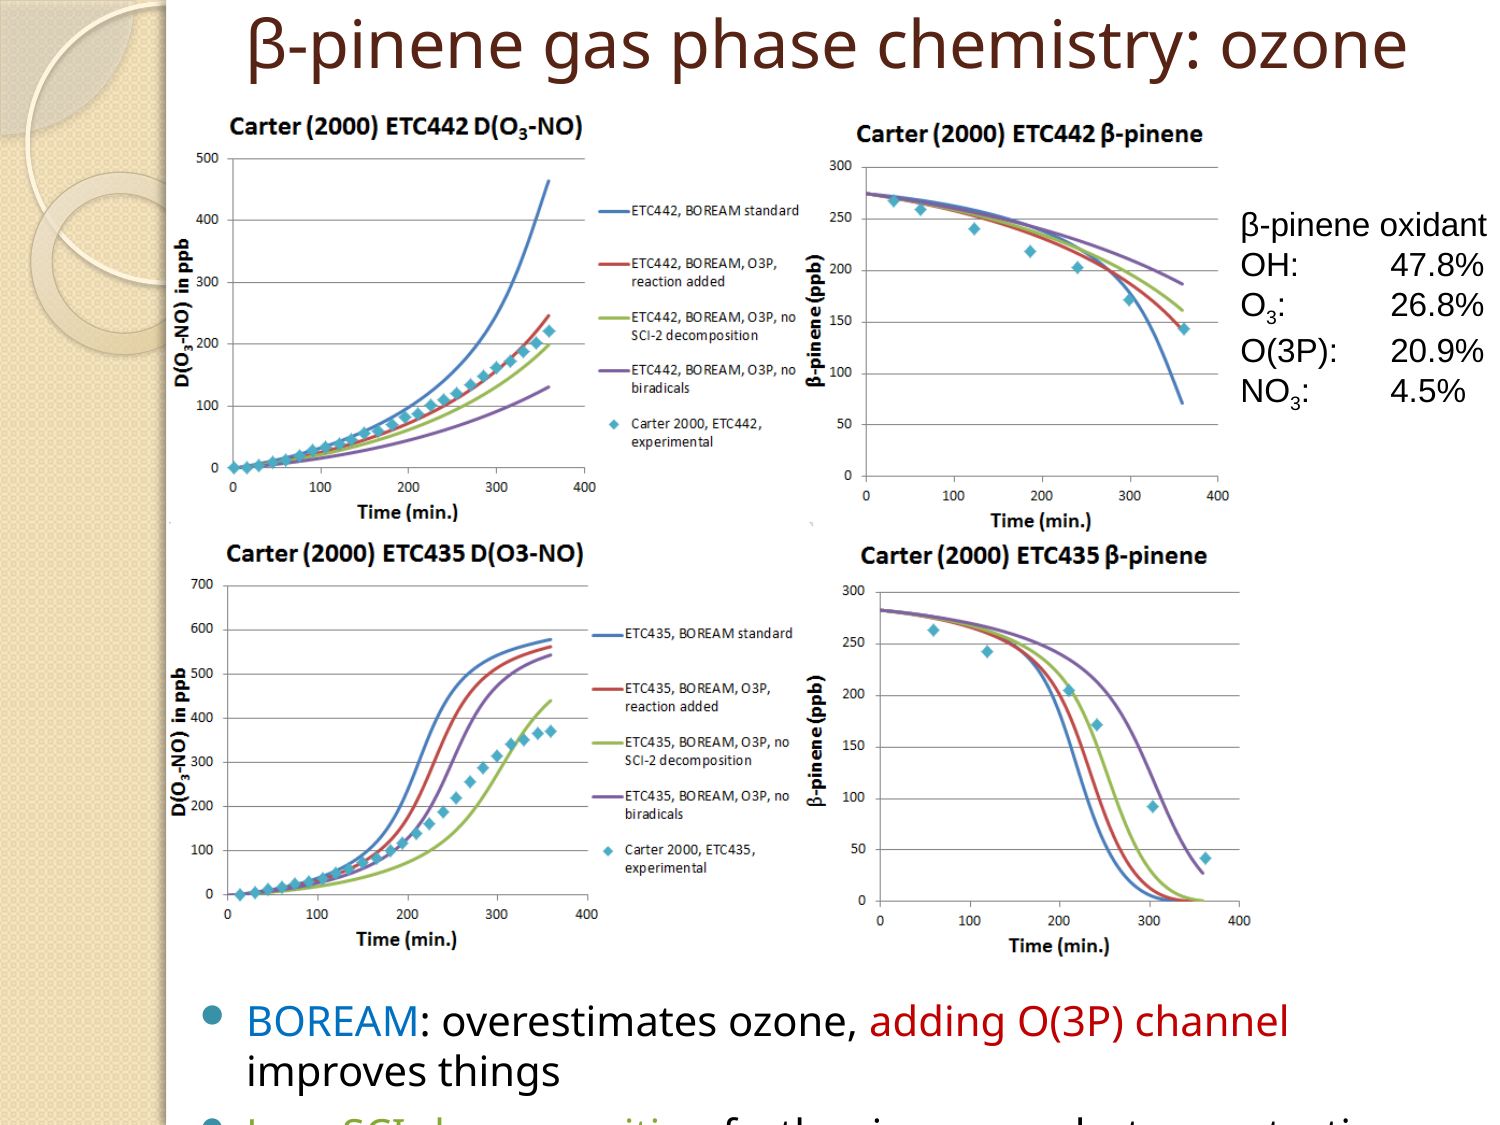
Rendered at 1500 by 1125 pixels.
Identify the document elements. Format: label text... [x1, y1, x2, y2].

text_box β-pinene oxidant OH: 47.8% O3: 26.8% O(3P): 20.9% NO3: 4.5% [1262, 196, 1500, 422]
title β-pinene gas phase chemistry: ozone [230, 0, 1461, 136]
picture [168, 97, 1256, 962]
list BOREAM: overestimates ozone, adding O(3P) channel improves things Less SCI-decomposition further improves, but more testing needed [170, 987, 1471, 1125]
